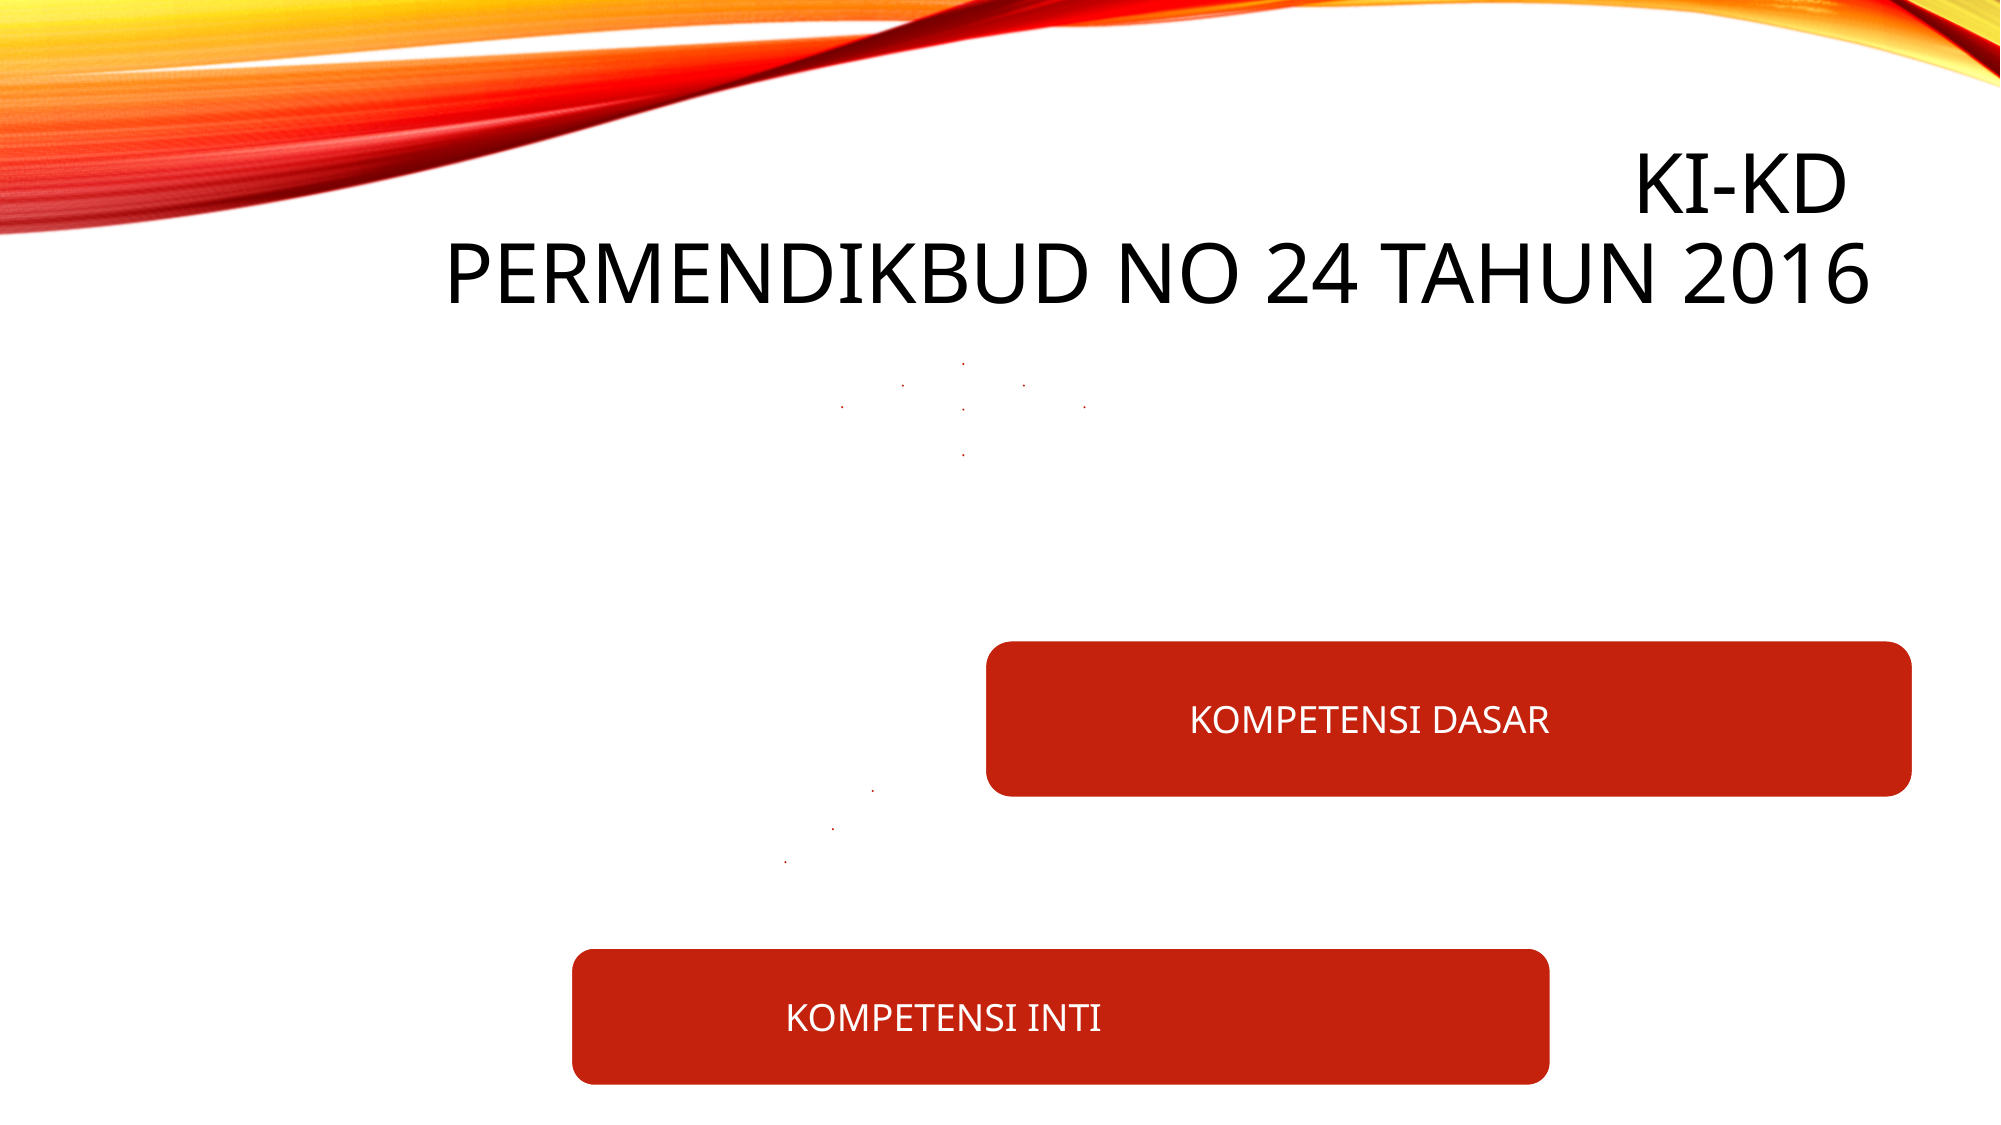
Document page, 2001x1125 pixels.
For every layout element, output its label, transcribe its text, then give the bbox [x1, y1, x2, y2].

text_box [95, 364, 1914, 1086]
picture [0, 0, 2000, 237]
title KI-KD PERMENDIKBUD NO 24 TAHUN 2016 [297, 125, 1888, 338]
